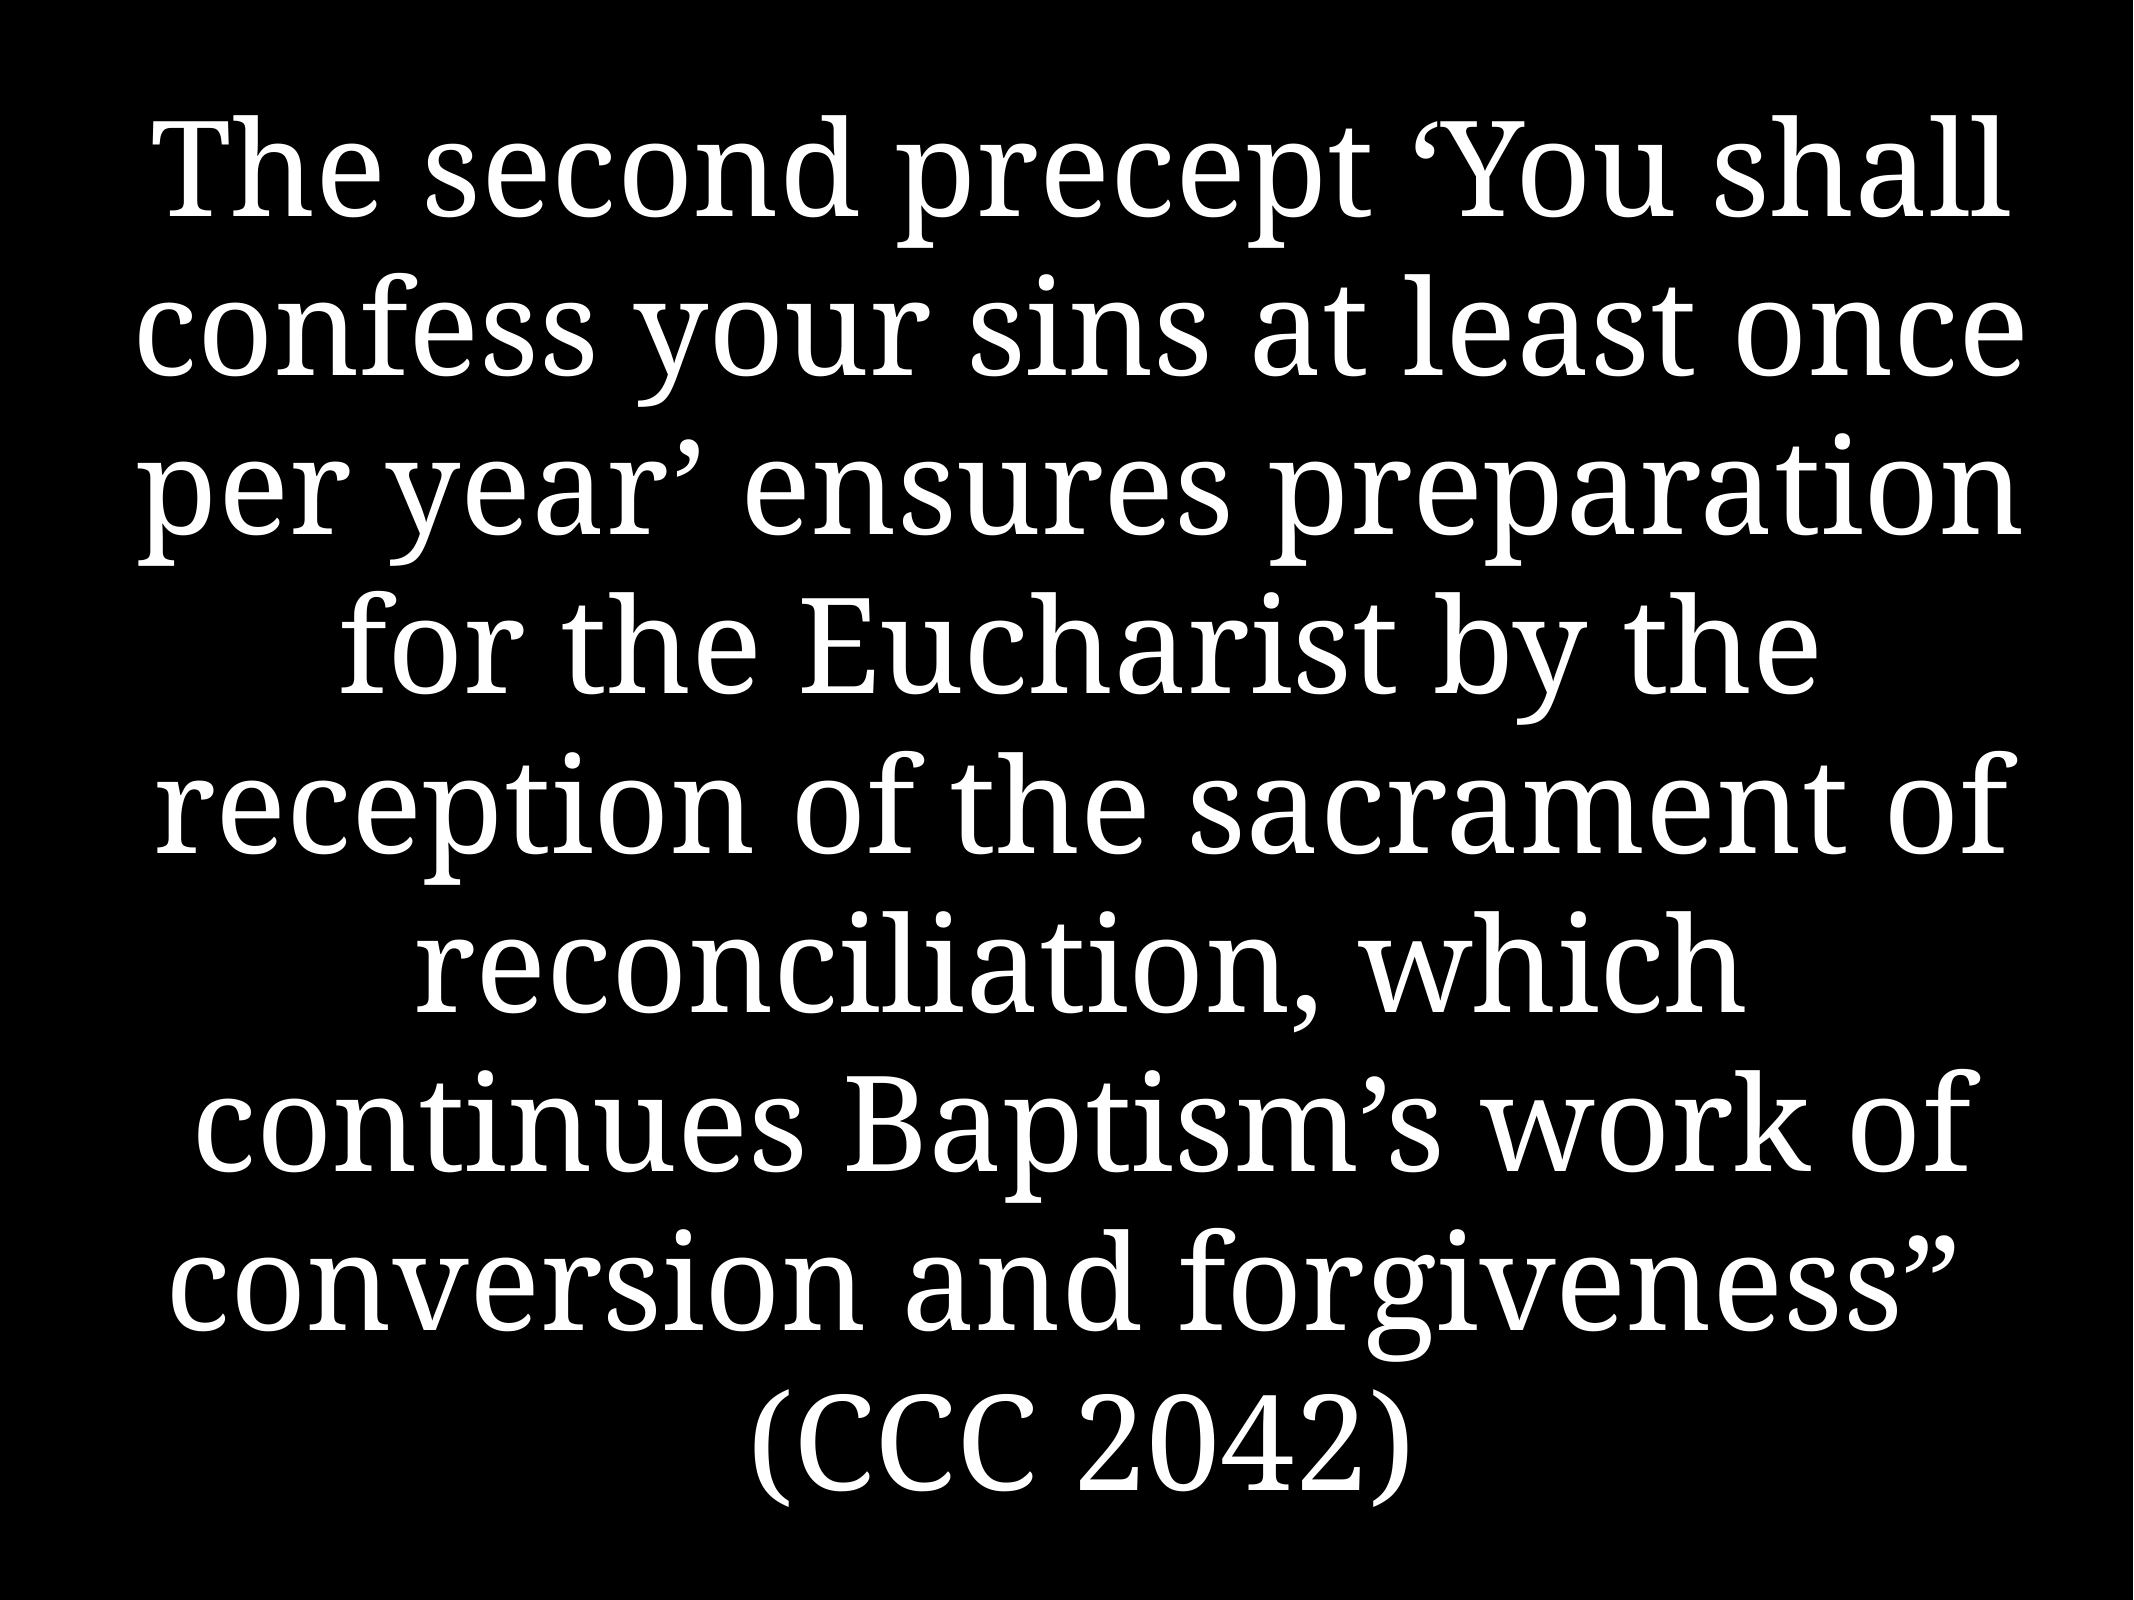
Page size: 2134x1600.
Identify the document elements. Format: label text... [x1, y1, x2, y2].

title The second precept ‘You shall confess your sins at least once per year’ ensures preparation for the Eucharist by the reception of the sacrament of reconciliation, which continues Baptism’s work of conversion and forgiveness” (CCC 2042) [109, 110, 2054, 1490]
